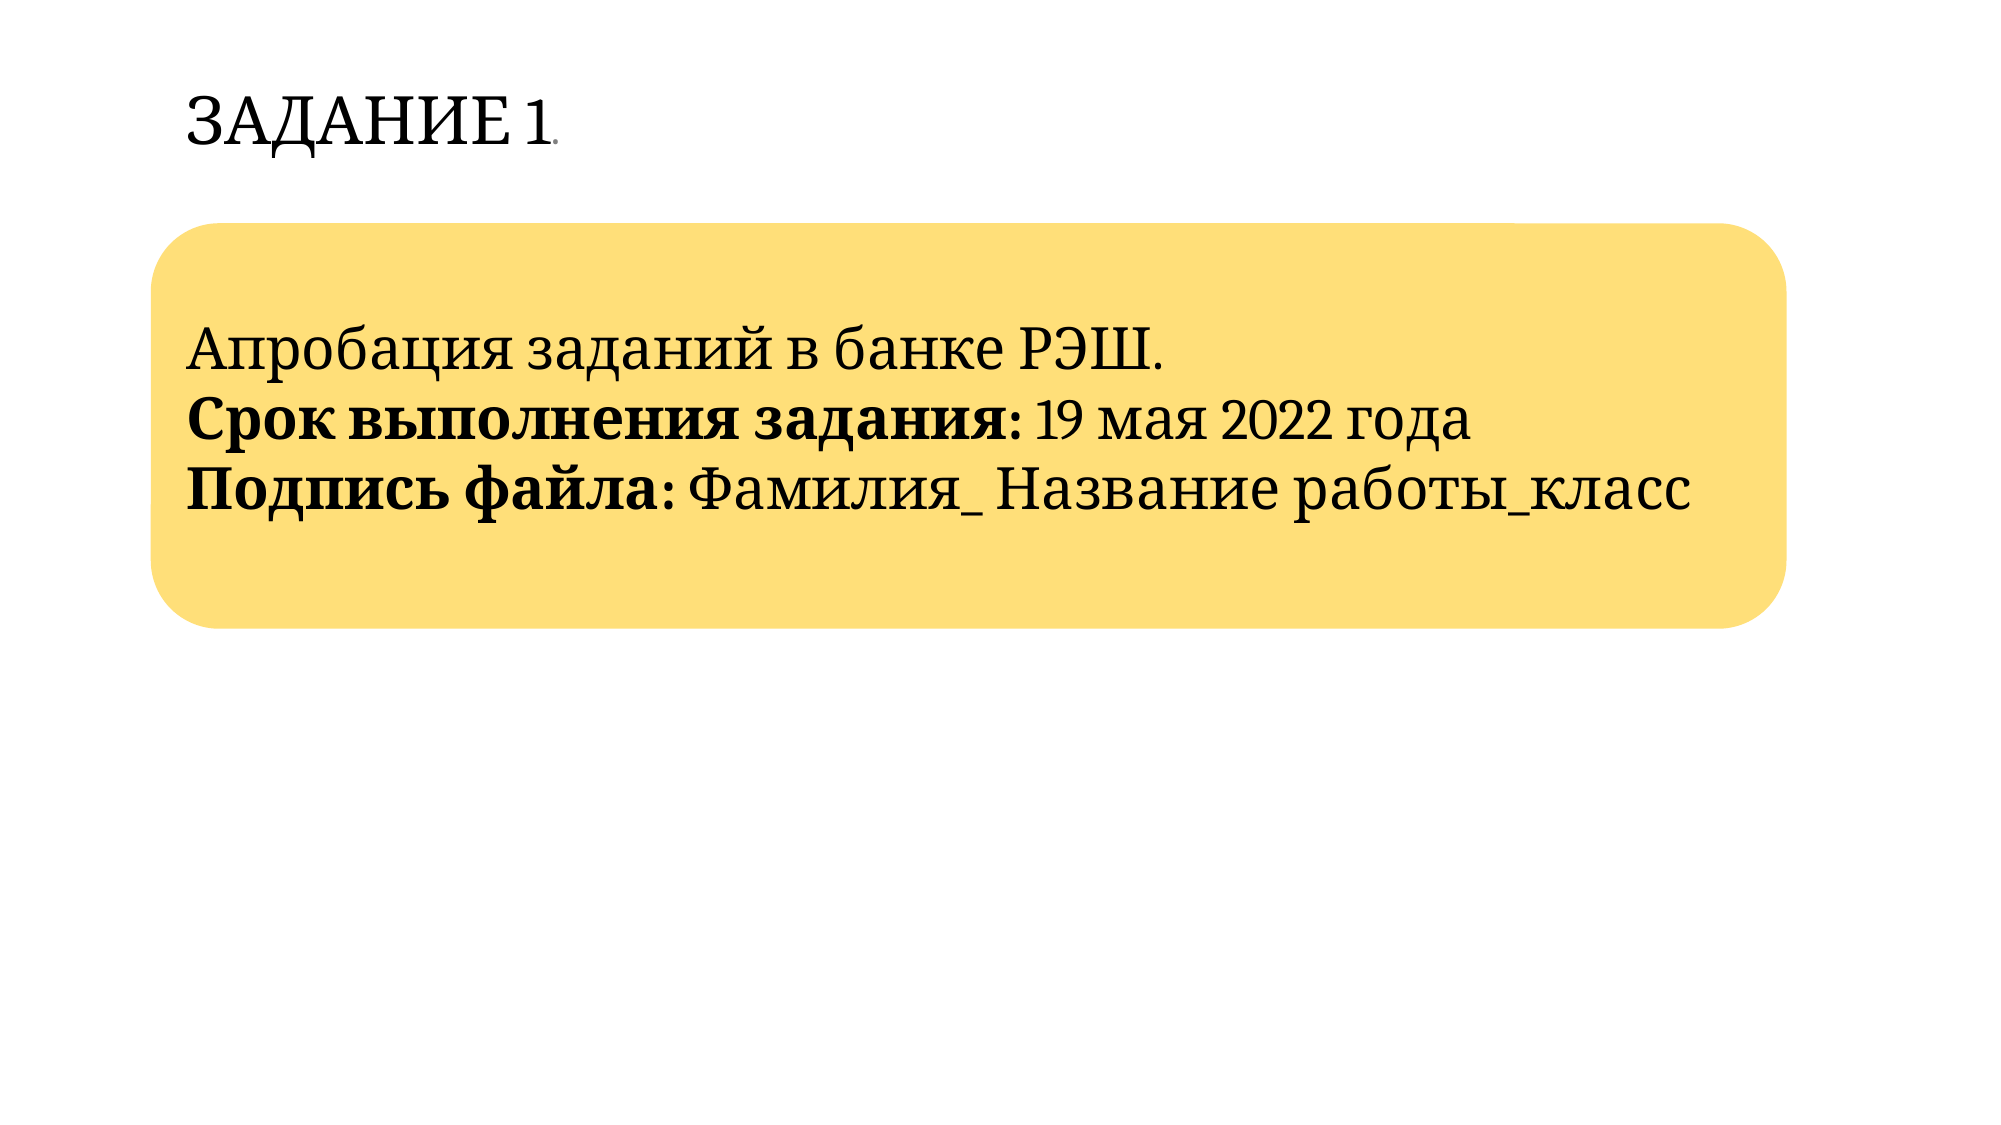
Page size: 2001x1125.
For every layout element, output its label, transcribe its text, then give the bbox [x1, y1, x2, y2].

text_box ЗАДАНИЕ 1. [170, 70, 612, 166]
text_box Апробация заданий в банке РЭШ. Срок выполнения задания: 19 мая 2022 года Подпись файла: Фамилия_ Название работы_класс [150, 223, 1787, 629]
